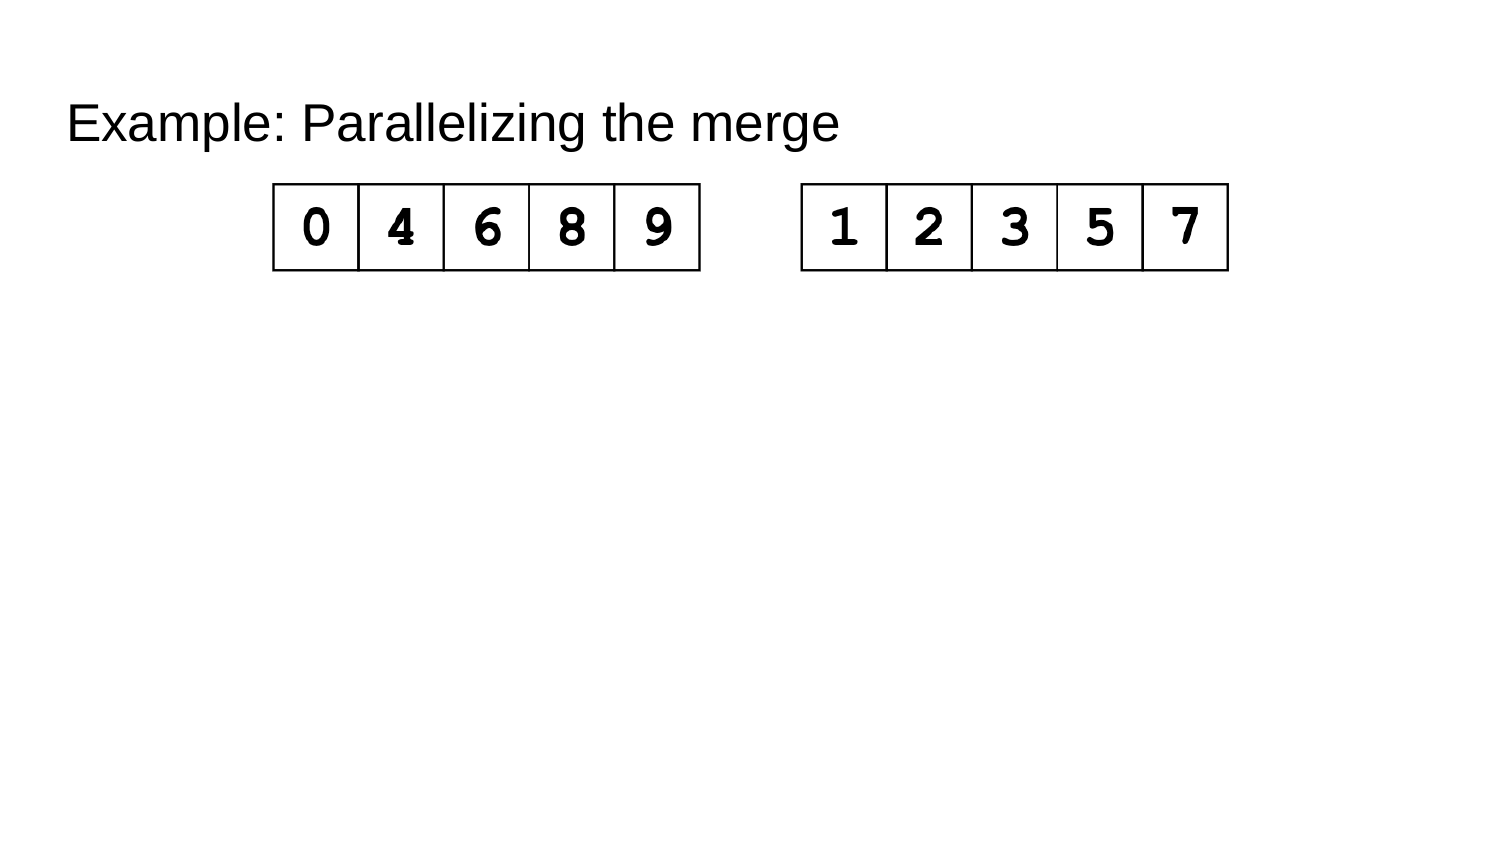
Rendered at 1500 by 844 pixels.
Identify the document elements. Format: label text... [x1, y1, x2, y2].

title Example: Parallelizing the merge [51, 72, 1449, 167]
picture [269, 180, 1231, 275]
